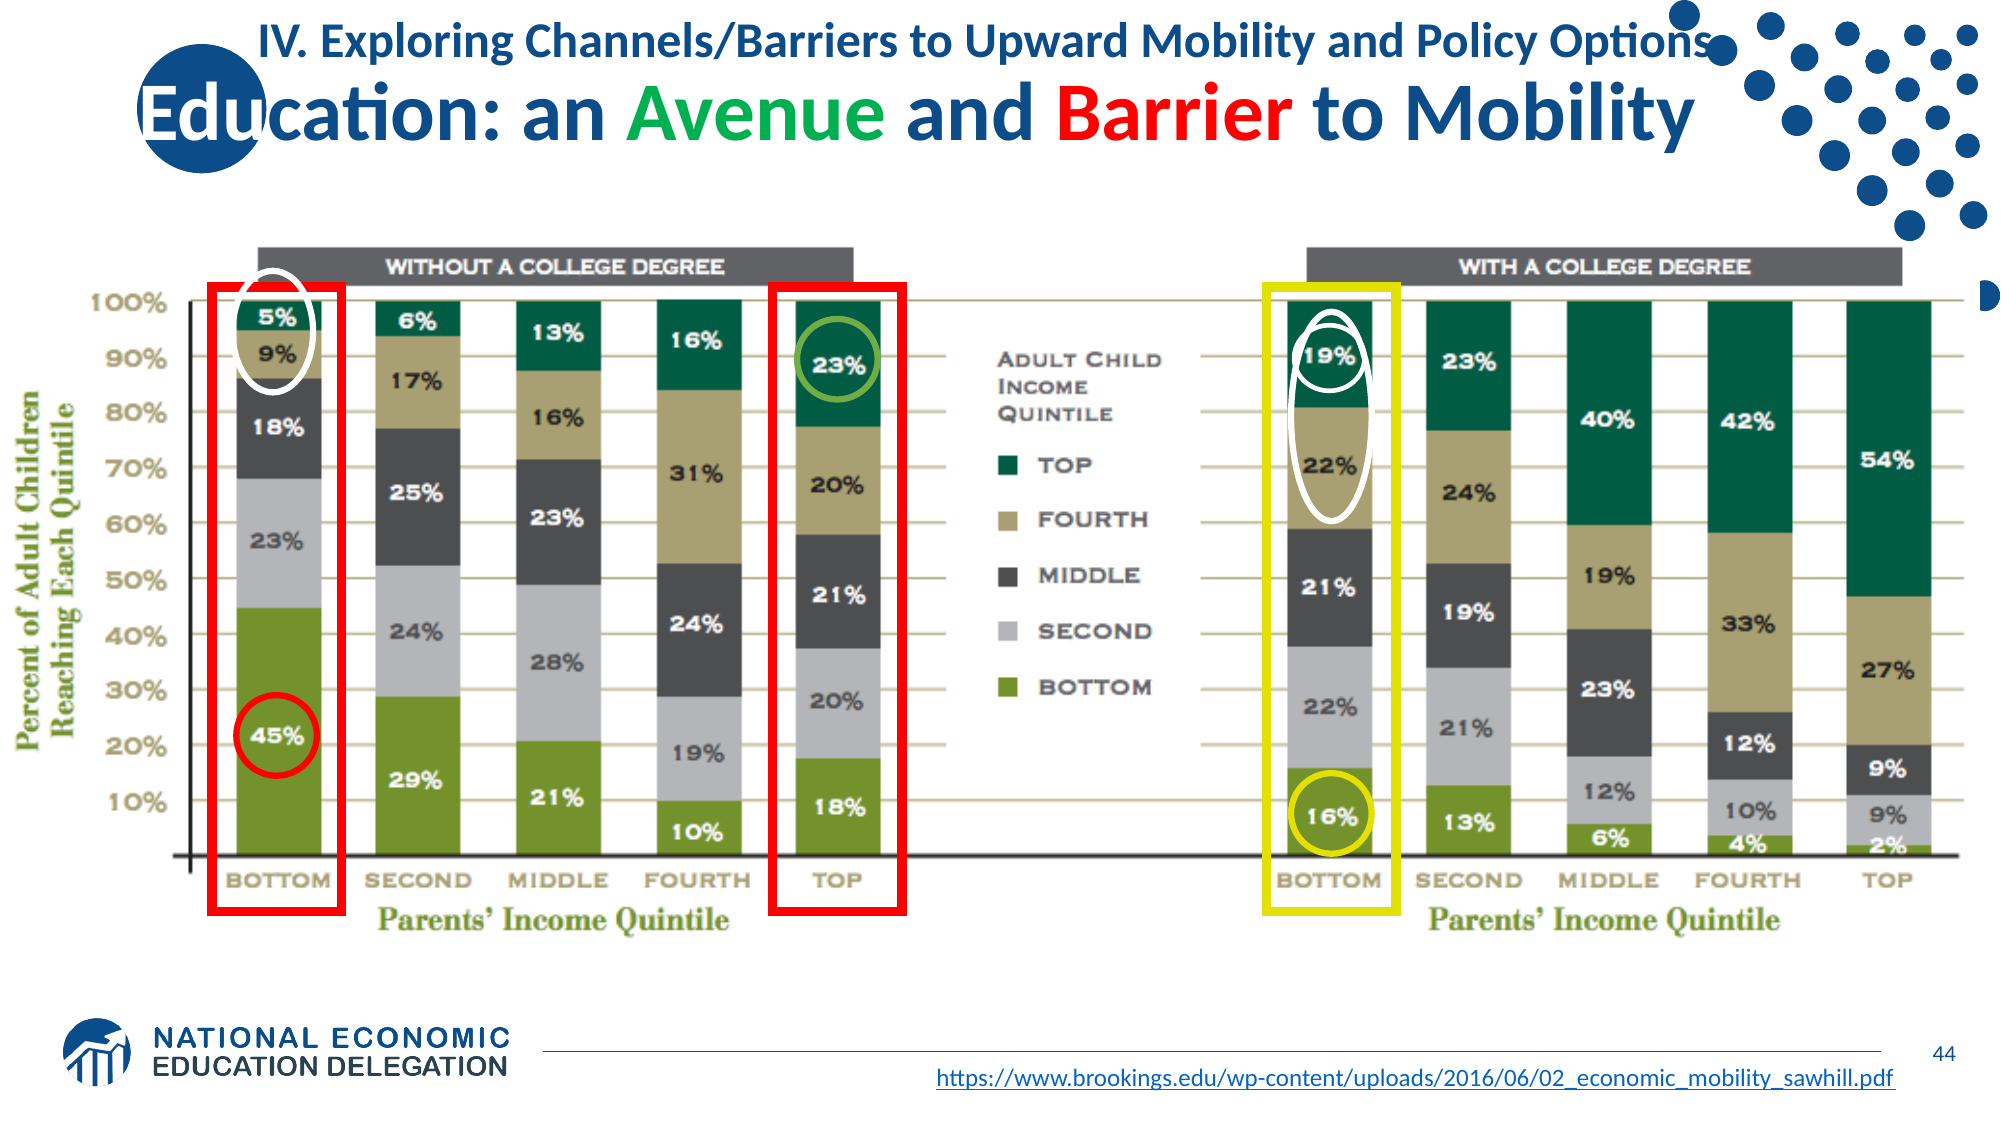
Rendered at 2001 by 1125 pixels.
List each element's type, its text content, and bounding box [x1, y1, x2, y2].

text_box IV. Exploring Channels/Barriers to Upward Mobility and Policy Options [242, 0, 1729, 76]
text_box https://www.brookings.edu/wp-content/uploads/2016/06/02_economic_mobility_sawhill.pdf [921, 1054, 1911, 1100]
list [0, 242, 1980, 946]
title Education: an Avenue and Barrier to Mobility [123, 4, 1849, 222]
picture [55, 1013, 520, 1091]
slide_number 44 [1521, 1022, 1972, 1082]
